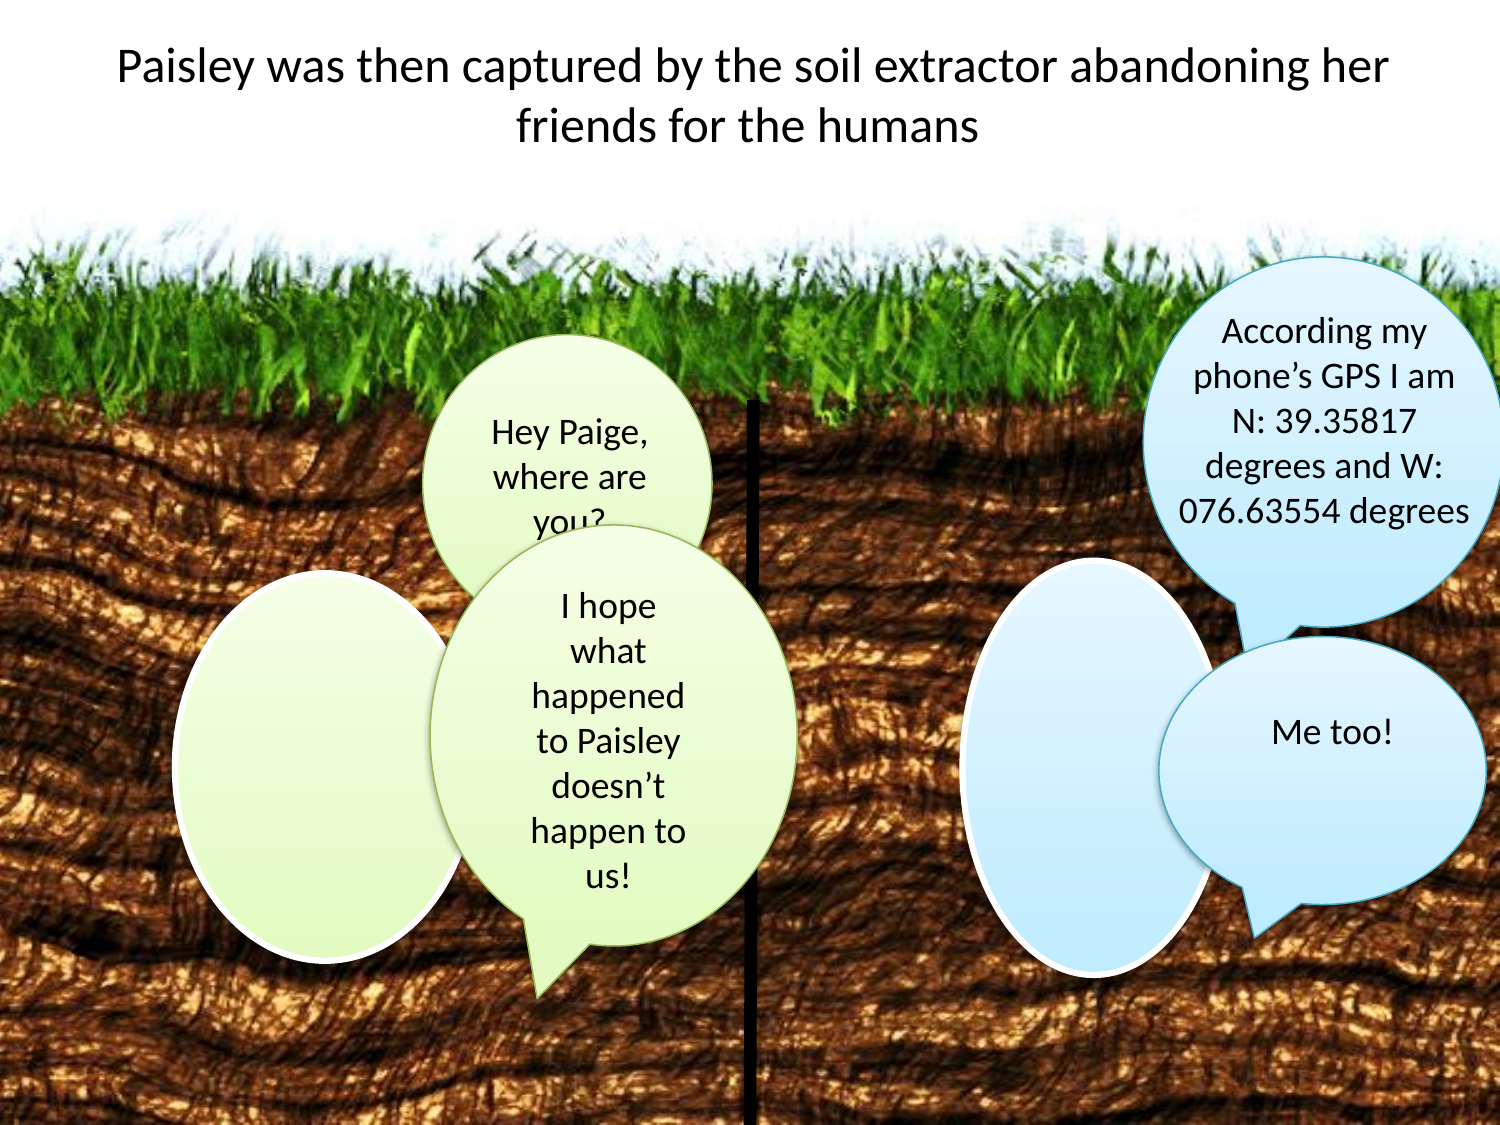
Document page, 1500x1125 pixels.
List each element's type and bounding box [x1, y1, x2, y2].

text_box [749, 399, 754, 1125]
picture [0, 0, 1500, 1125]
